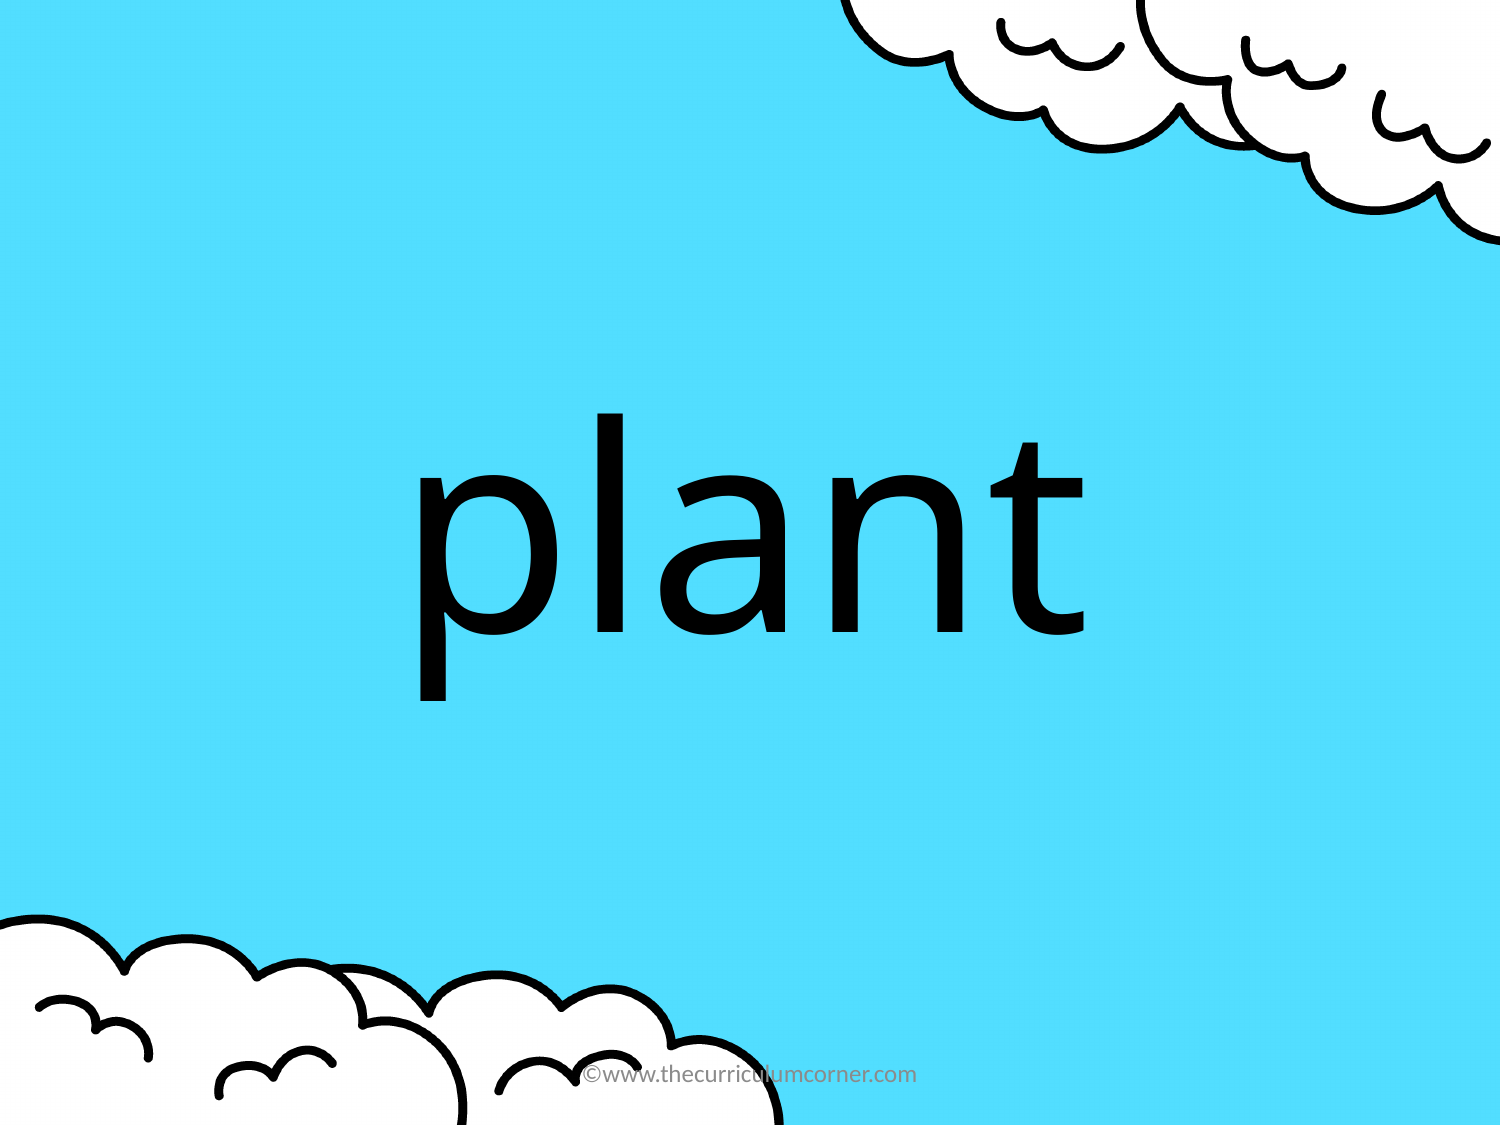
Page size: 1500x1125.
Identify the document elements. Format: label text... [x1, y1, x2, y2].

footer ©www.thecurriculumcorner.com [496, 1042, 1004, 1103]
picture [0, 0, 1500, 1125]
text_box plant [207, 337, 1281, 698]
